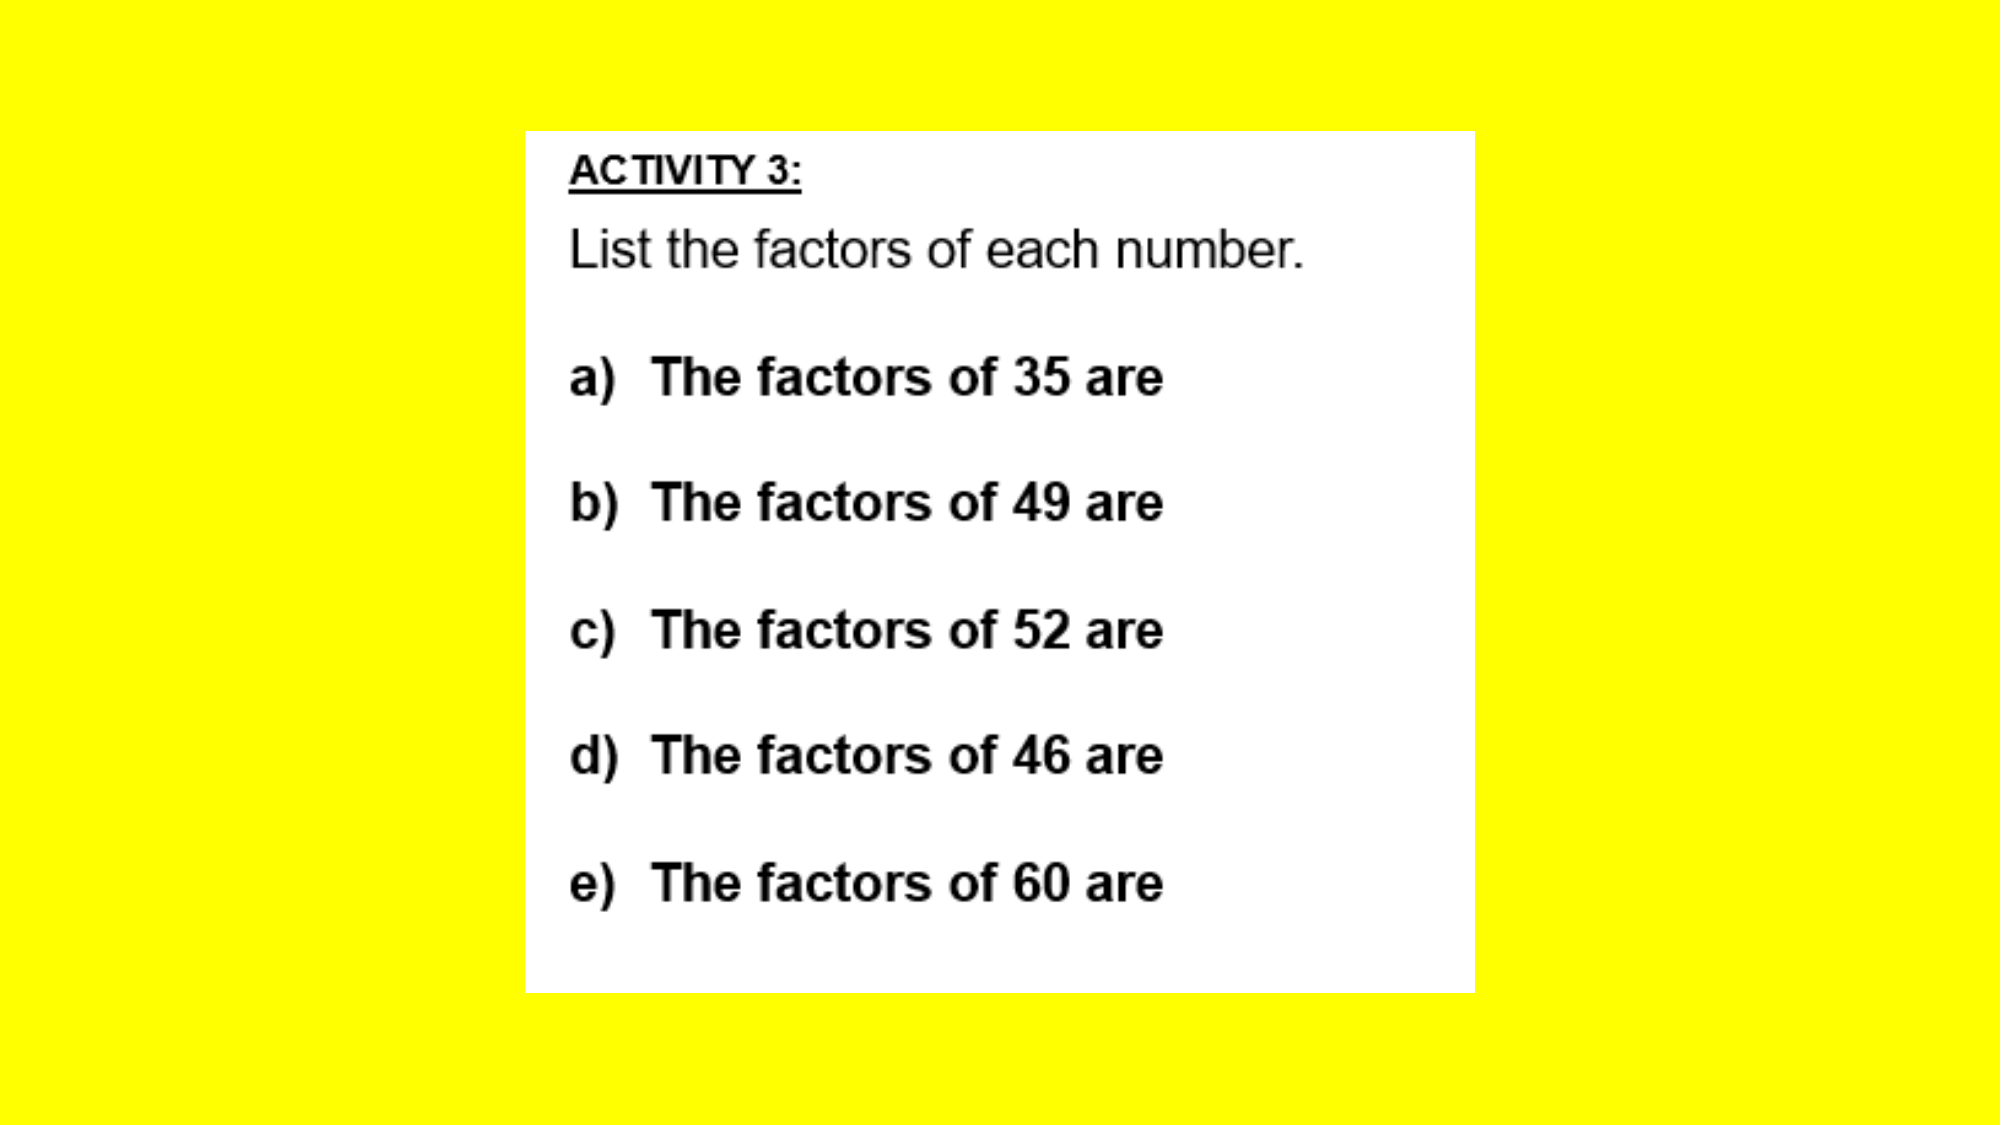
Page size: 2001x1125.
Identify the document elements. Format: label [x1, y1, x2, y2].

picture [525, 131, 1475, 993]
